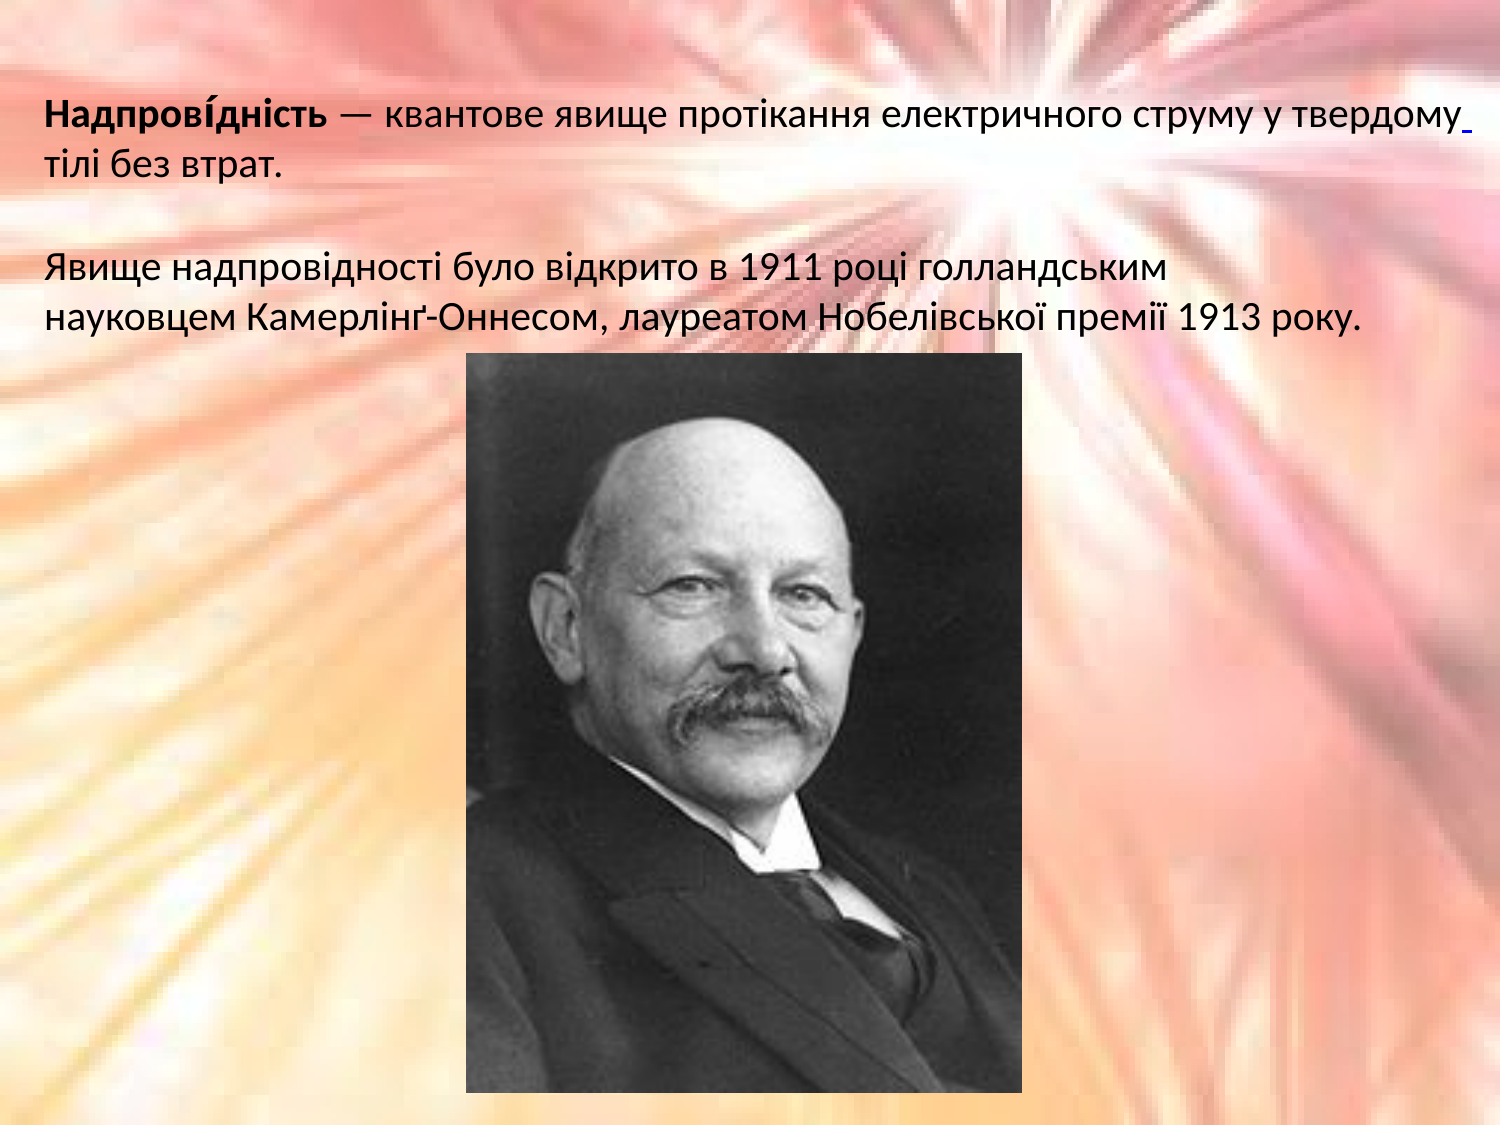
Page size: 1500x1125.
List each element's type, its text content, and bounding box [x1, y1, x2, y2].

picture [466, 353, 1022, 1094]
text_box Надпрові́дність — квантове явище протікання електричного струму у твердому тілі без втрат. [29, 78, 1500, 193]
text_box Явище надпровідності було відкрито в 1911 році голландським науковцем Камерлінґ-Оннесом, лауреатом Нобелівської премії 1913 року. [29, 231, 1447, 347]
